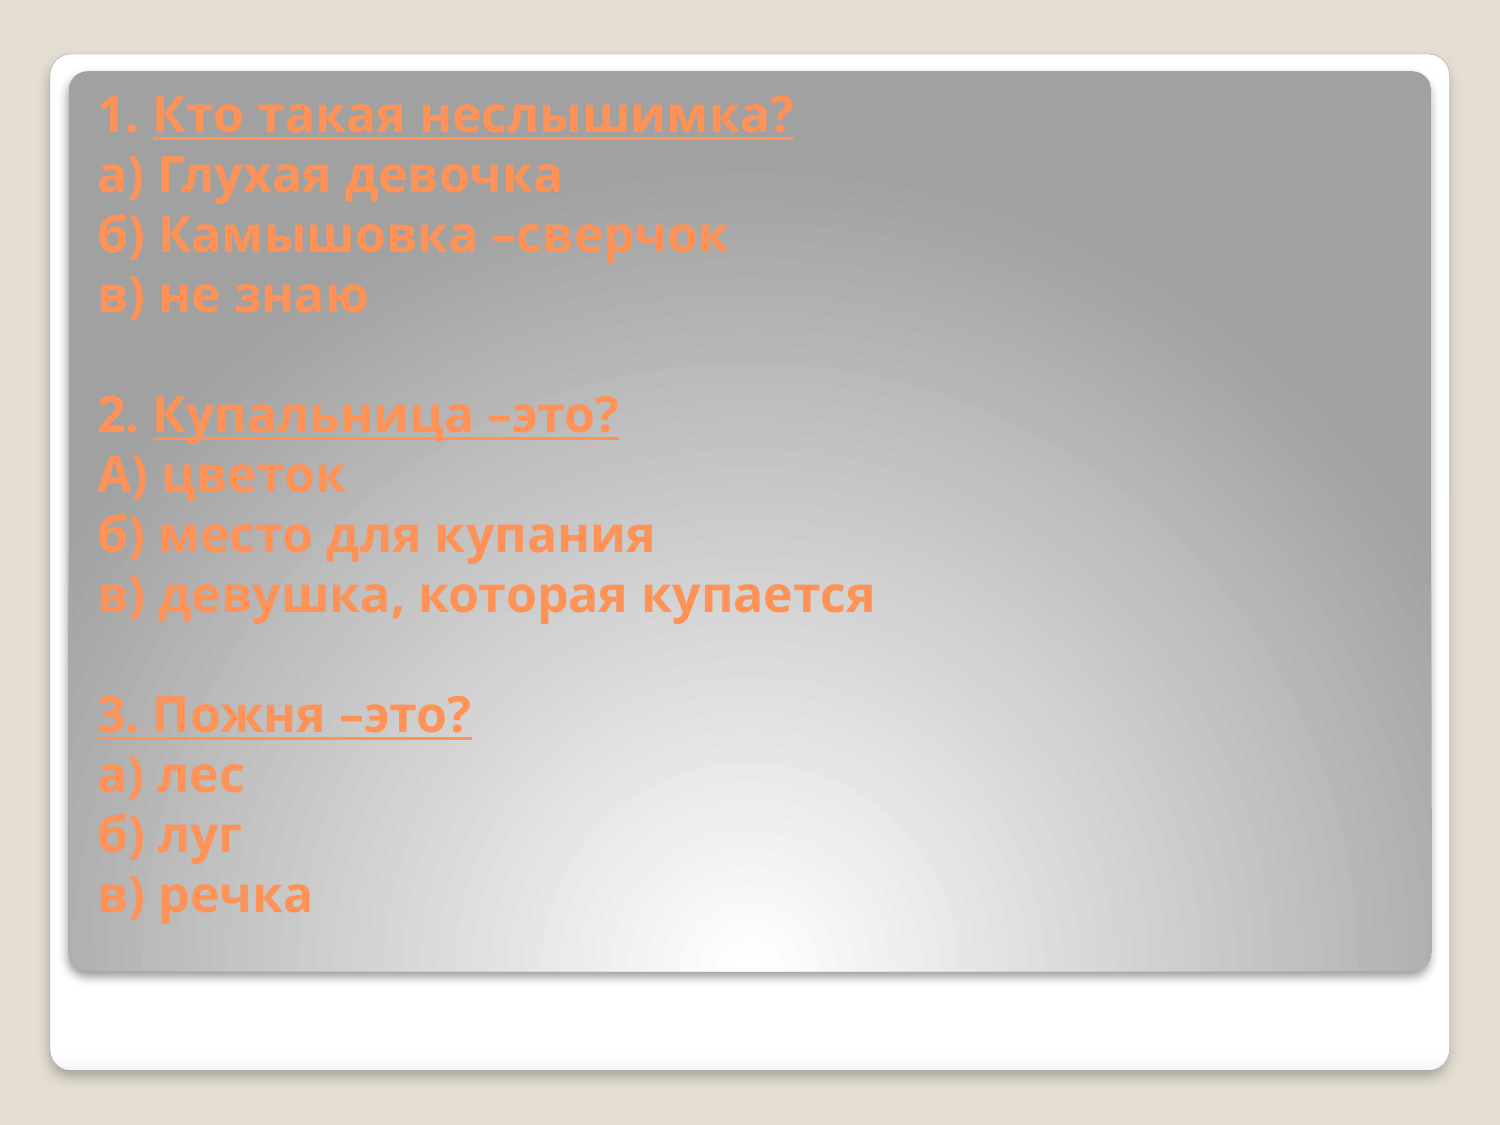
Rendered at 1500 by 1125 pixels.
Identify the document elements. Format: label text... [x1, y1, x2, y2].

title 1. Кто такая неслышимка? а) Глухая девочка б) Камышовка –сверчок в) не знаю 2. Купальница –это? А) цветок б) место для купания в) девушка, которая купается 3. Пожня –это? а) лес б) луг в) речка [82, 817, 1425, 991]
